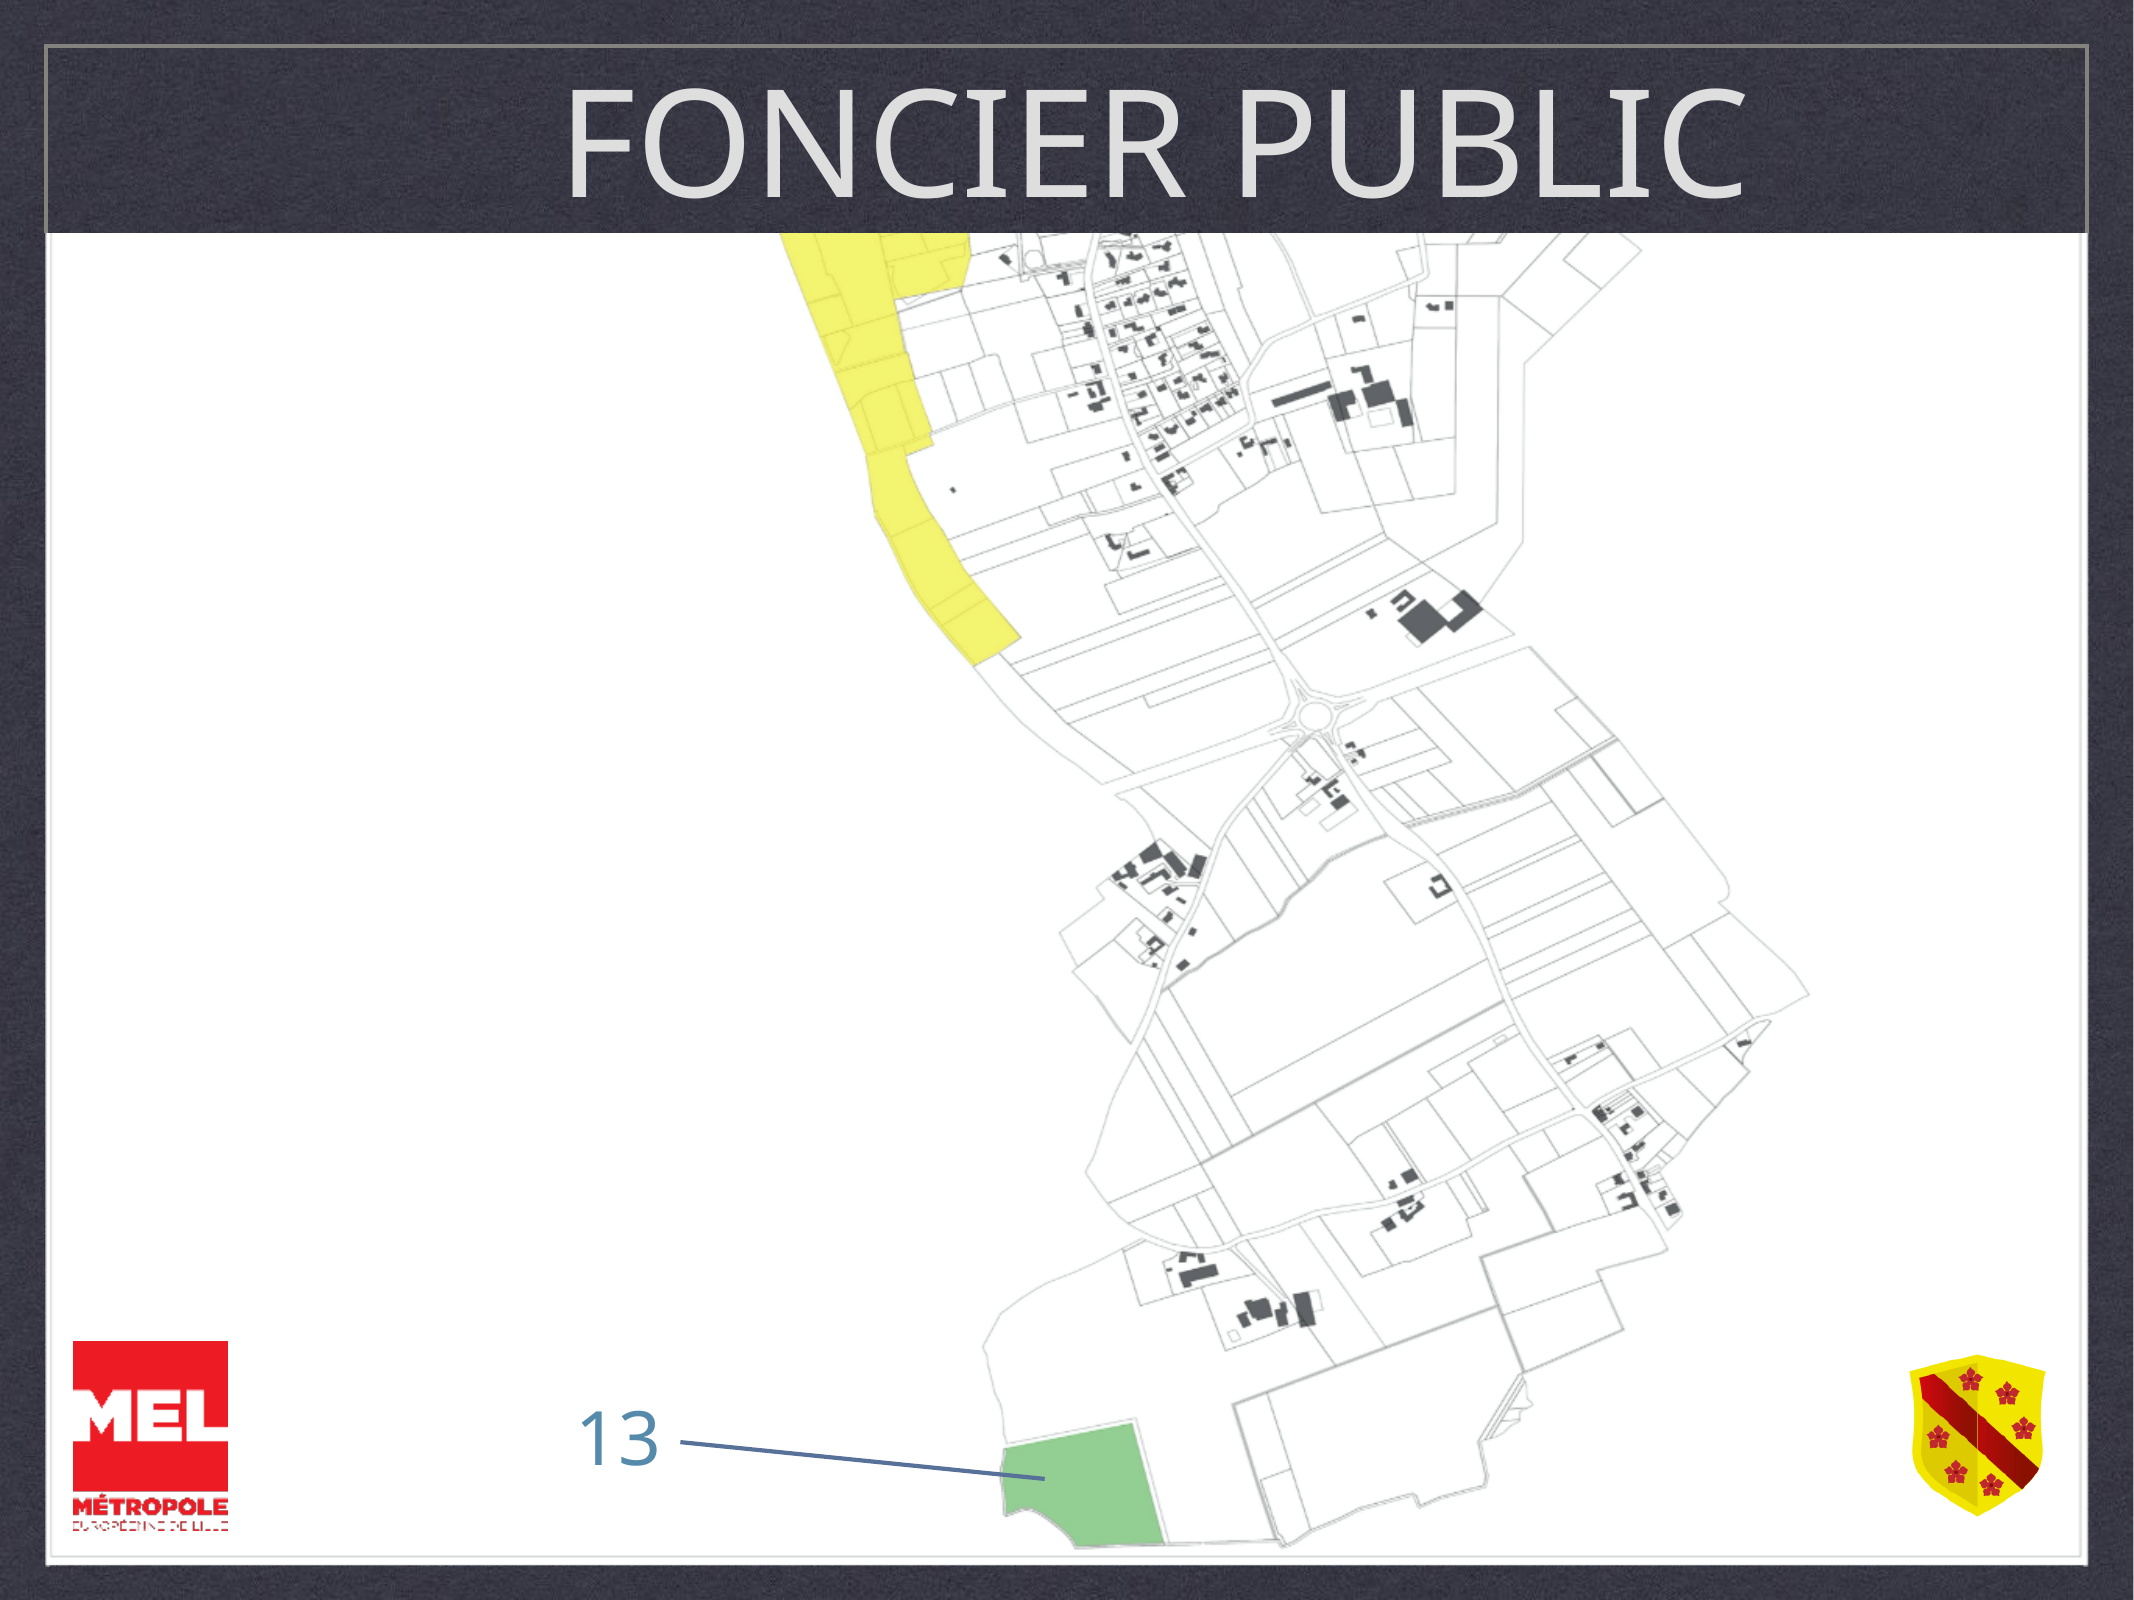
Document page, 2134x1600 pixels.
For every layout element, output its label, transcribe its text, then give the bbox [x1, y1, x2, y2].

picture [0, 0, 2134, 1600]
title foncier public [549, 0, 2134, 366]
